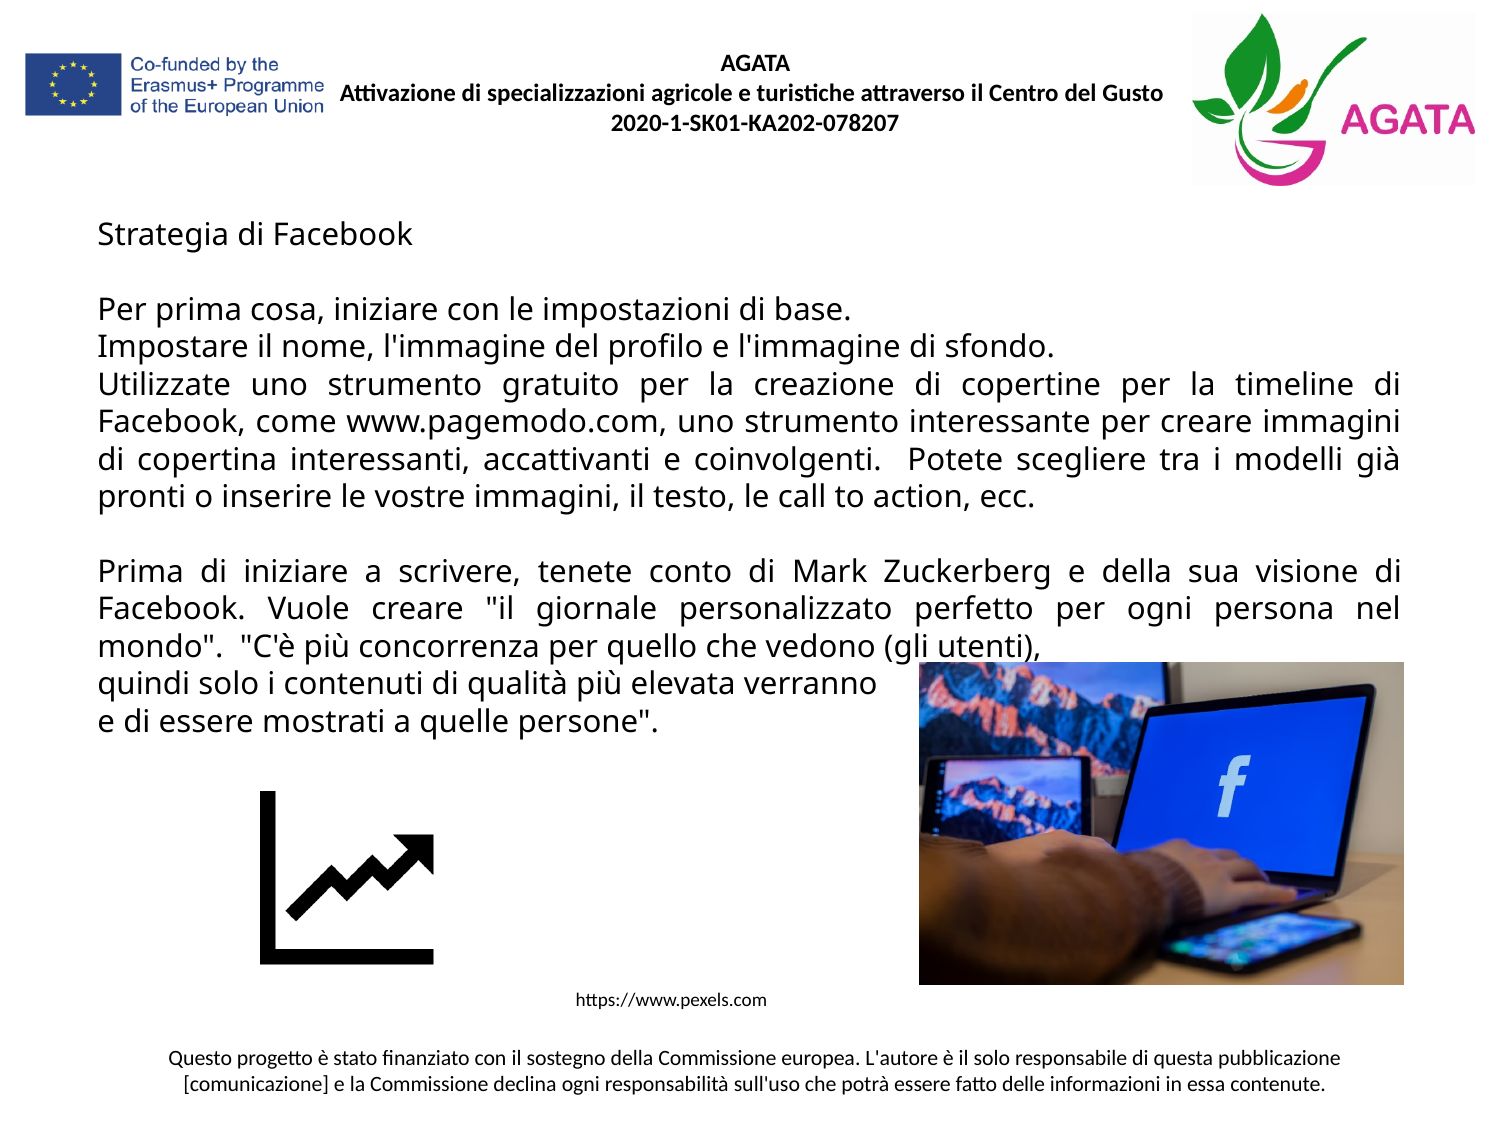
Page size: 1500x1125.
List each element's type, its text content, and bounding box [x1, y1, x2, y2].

text_box https://www.pexels.com [560, 979, 1311, 1018]
picture [918, 661, 1404, 986]
picture [224, 755, 469, 1000]
picture [1192, 13, 1475, 186]
picture [25, 53, 333, 120]
list Strategia di Facebook Per prima cosa, iniziare con le impostazioni di base. Impostare il nome, l'immagine del profilo e l'immagine di sfondo. Utilizzate uno strumento gratuito per la creazione di copertine per la timeline di Facebook, come www.pagemodo.com, uno strumento interessante per creare immagini di copertina interessanti, accattivanti e coinvolgenti. Potete scegliere tra i modelli già pronti o inserire le vostre immagini, il testo, le call to action, ecc. Prima di iniziare a scrivere, tenete conto di Mark Zuckerberg e della sua visione di Facebook. Vuole creare "il giornale personalizzato perfetto per ogni persona nel mondo". "C'è più concorrenza per quello che vedono (gli utenti), quindi solo i contenuti di qualità più elevata verranno e di essere mostrati a quelle persone". [82, 206, 1418, 1004]
